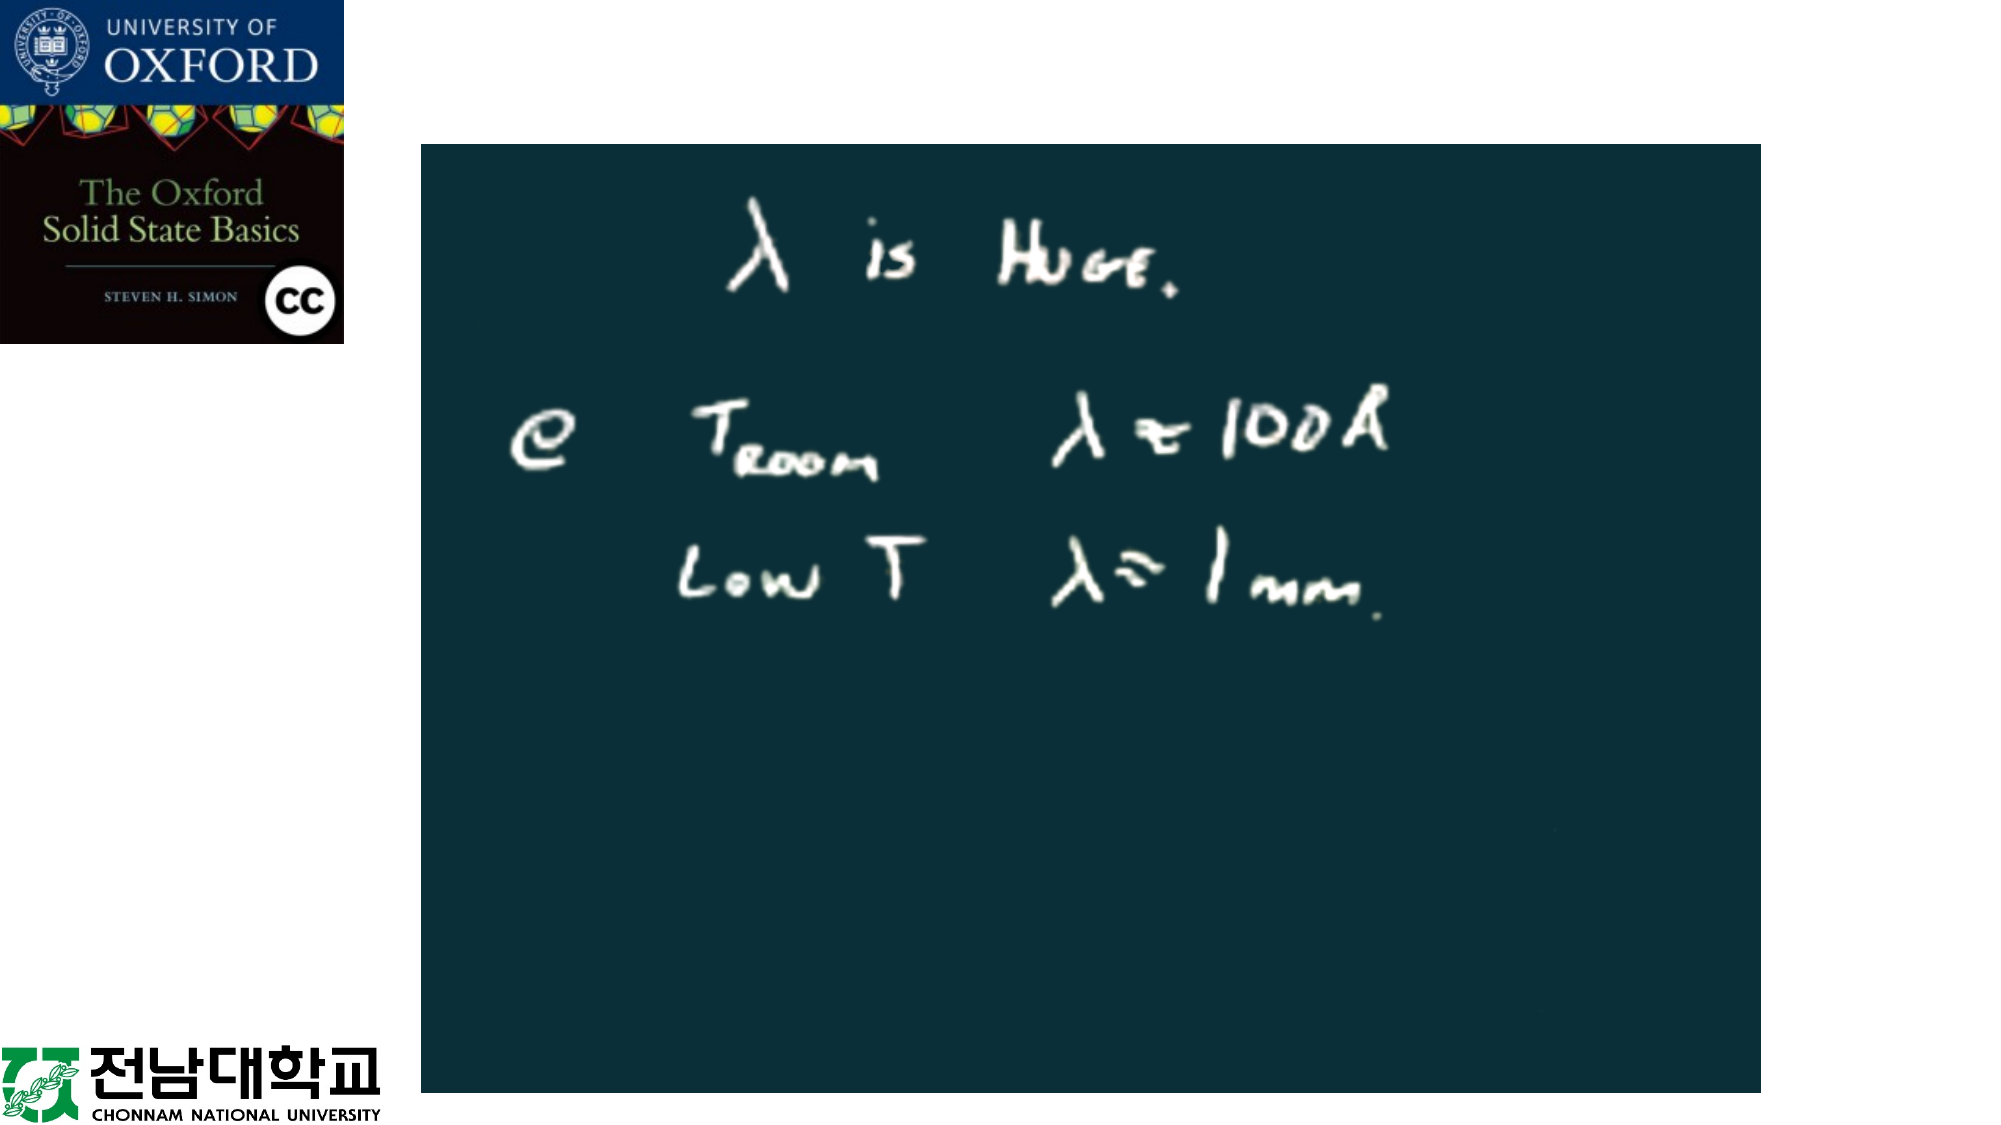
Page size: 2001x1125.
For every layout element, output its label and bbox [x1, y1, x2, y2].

picture [0, 0, 344, 344]
picture [2, 1045, 381, 1123]
picture [421, 144, 1761, 1093]
